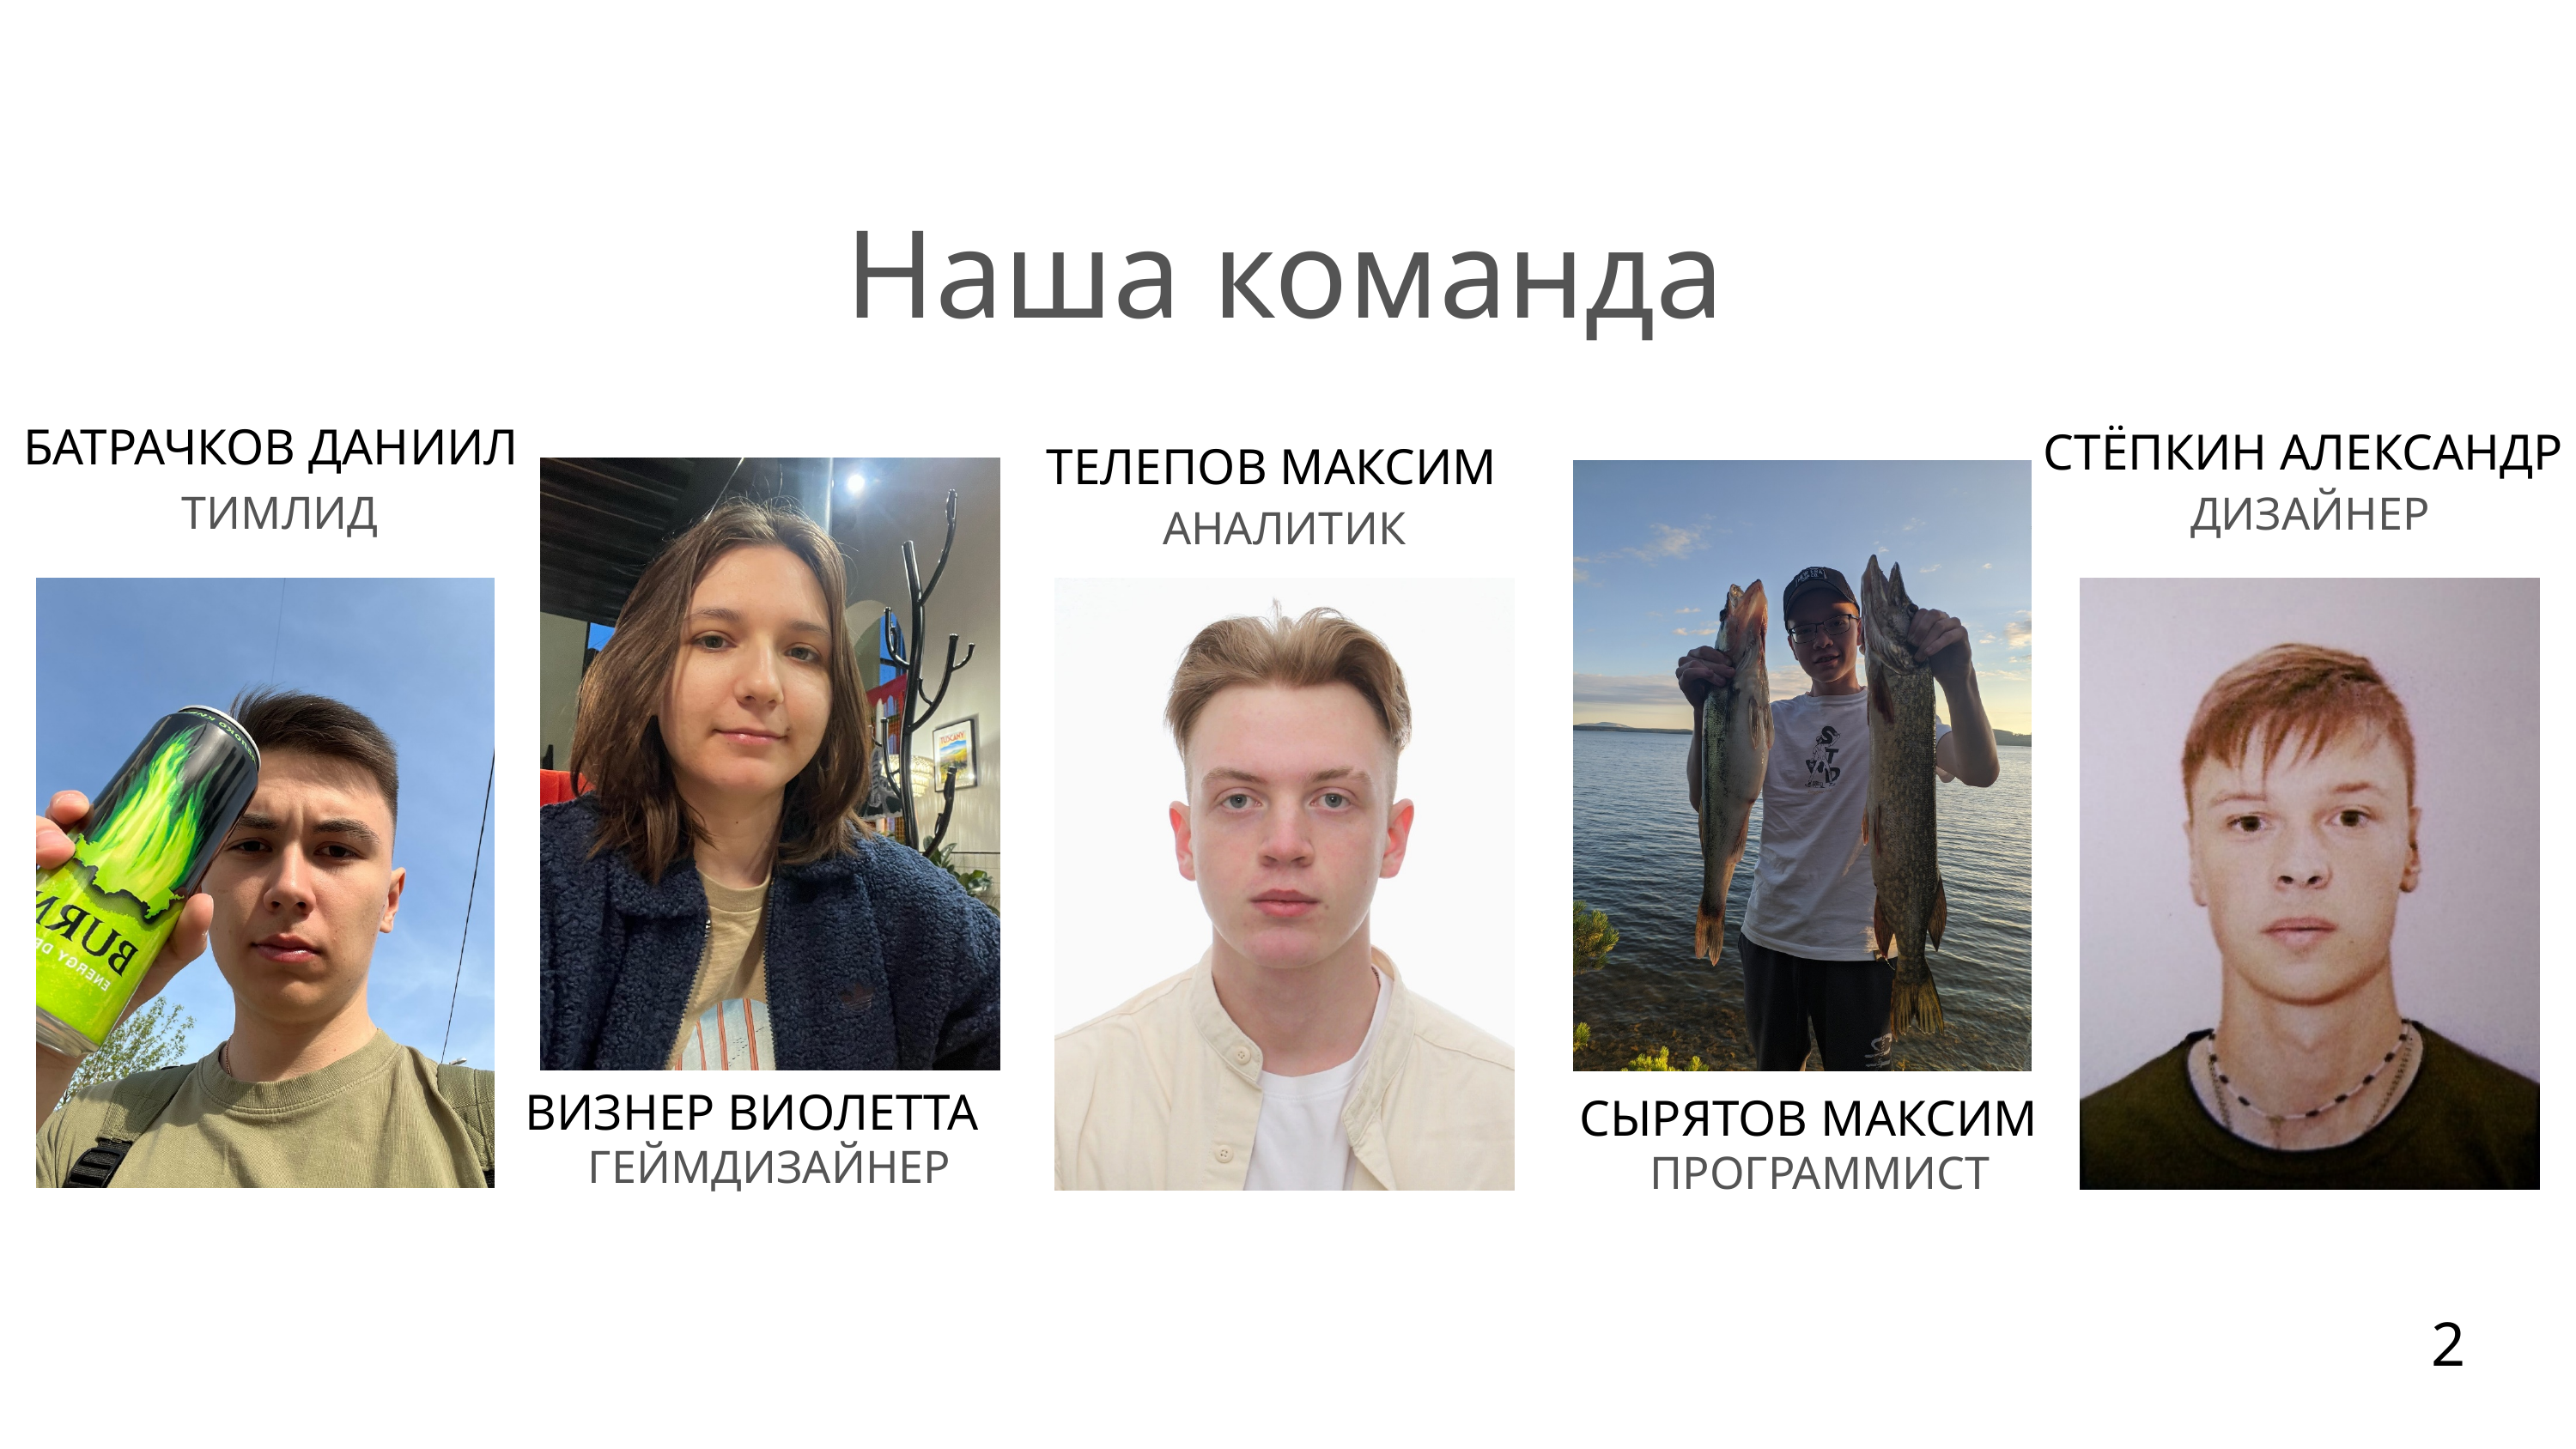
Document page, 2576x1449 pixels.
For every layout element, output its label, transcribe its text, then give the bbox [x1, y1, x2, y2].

picture [1572, 460, 2032, 1071]
text_box 2 [2431, 1300, 2465, 1379]
picture [1054, 578, 1515, 1191]
picture [540, 458, 1000, 1071]
picture [2080, 577, 2541, 1190]
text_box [0, 172, 2576, 1196]
picture [36, 577, 495, 1189]
